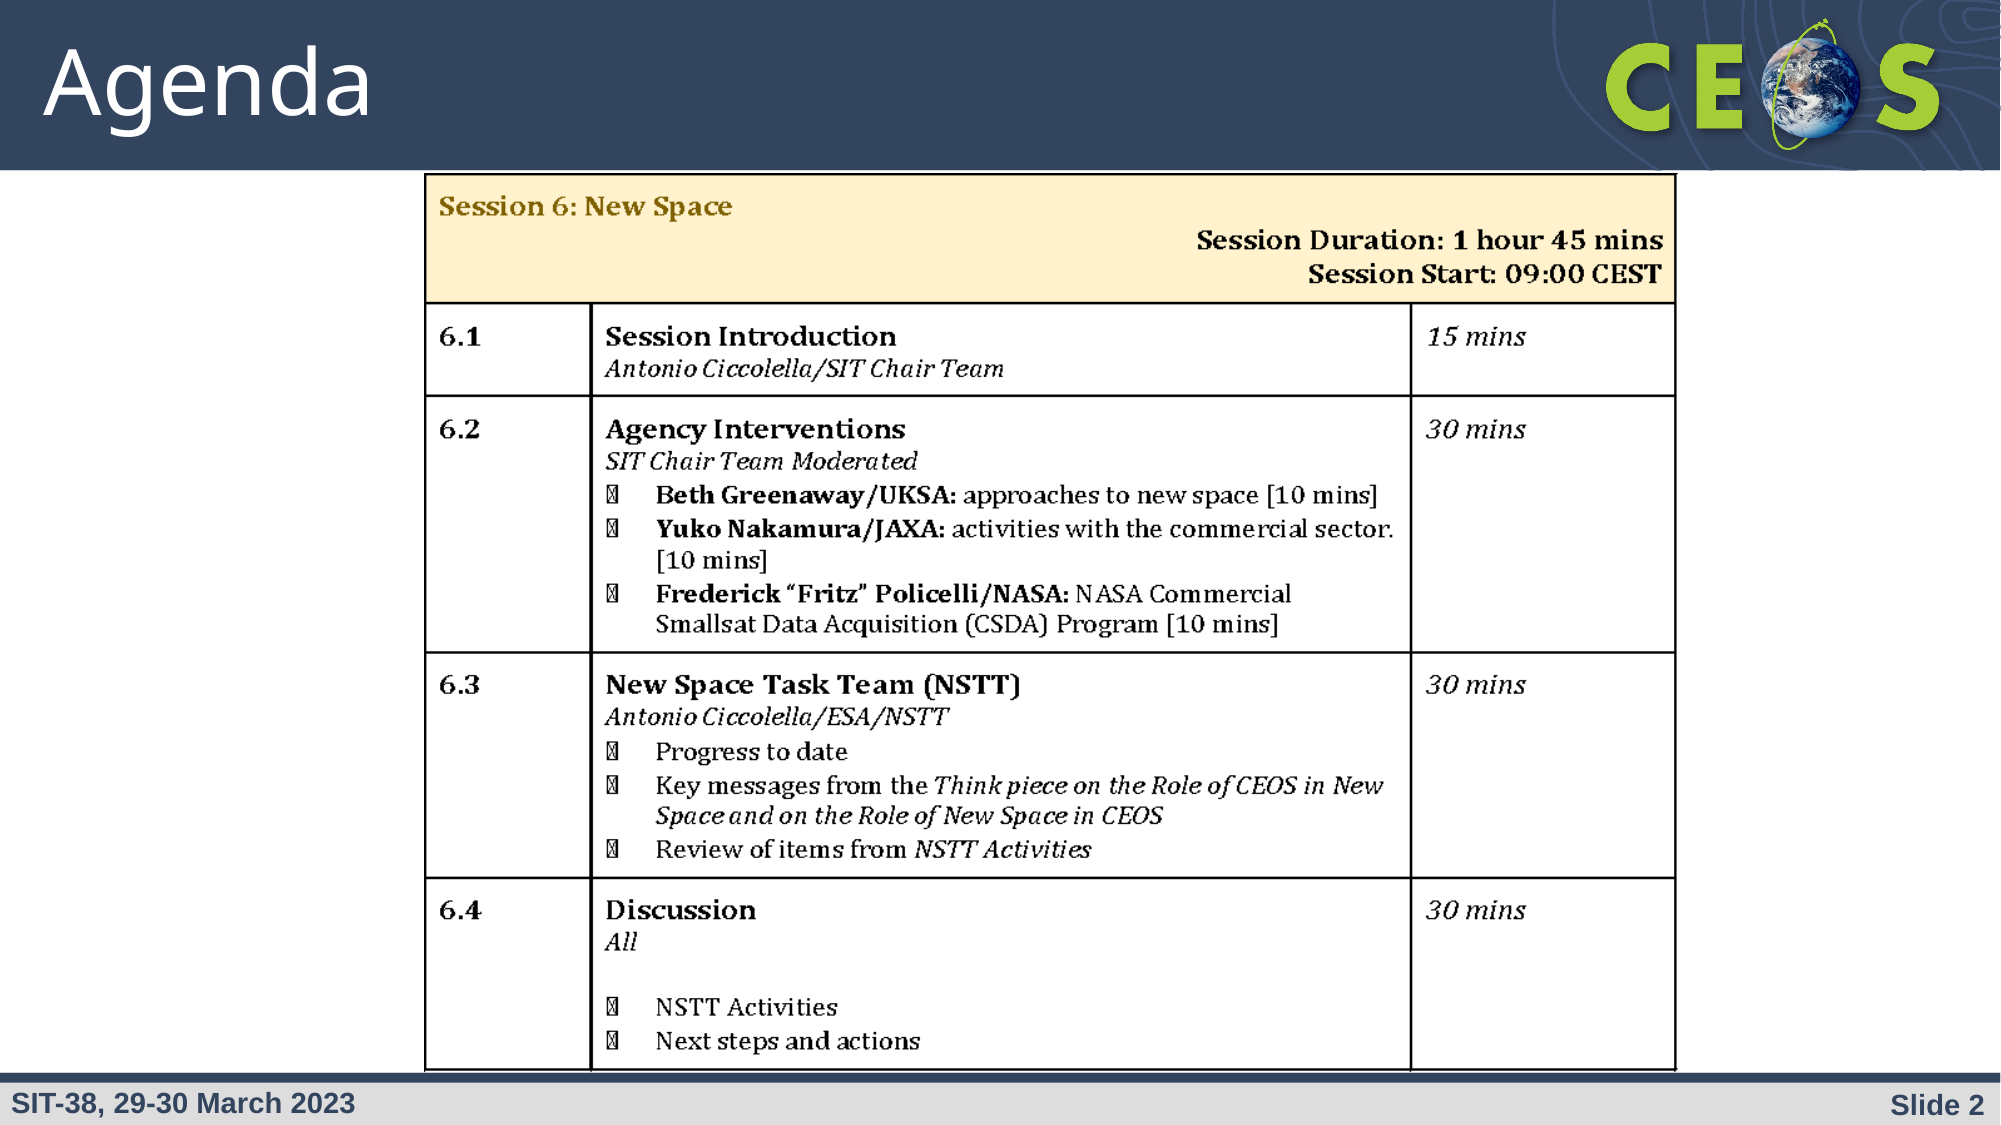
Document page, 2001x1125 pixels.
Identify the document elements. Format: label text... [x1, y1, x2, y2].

picture [1606, 18, 1939, 150]
picture [424, 173, 1688, 1125]
title Agenda [28, 28, 1569, 157]
